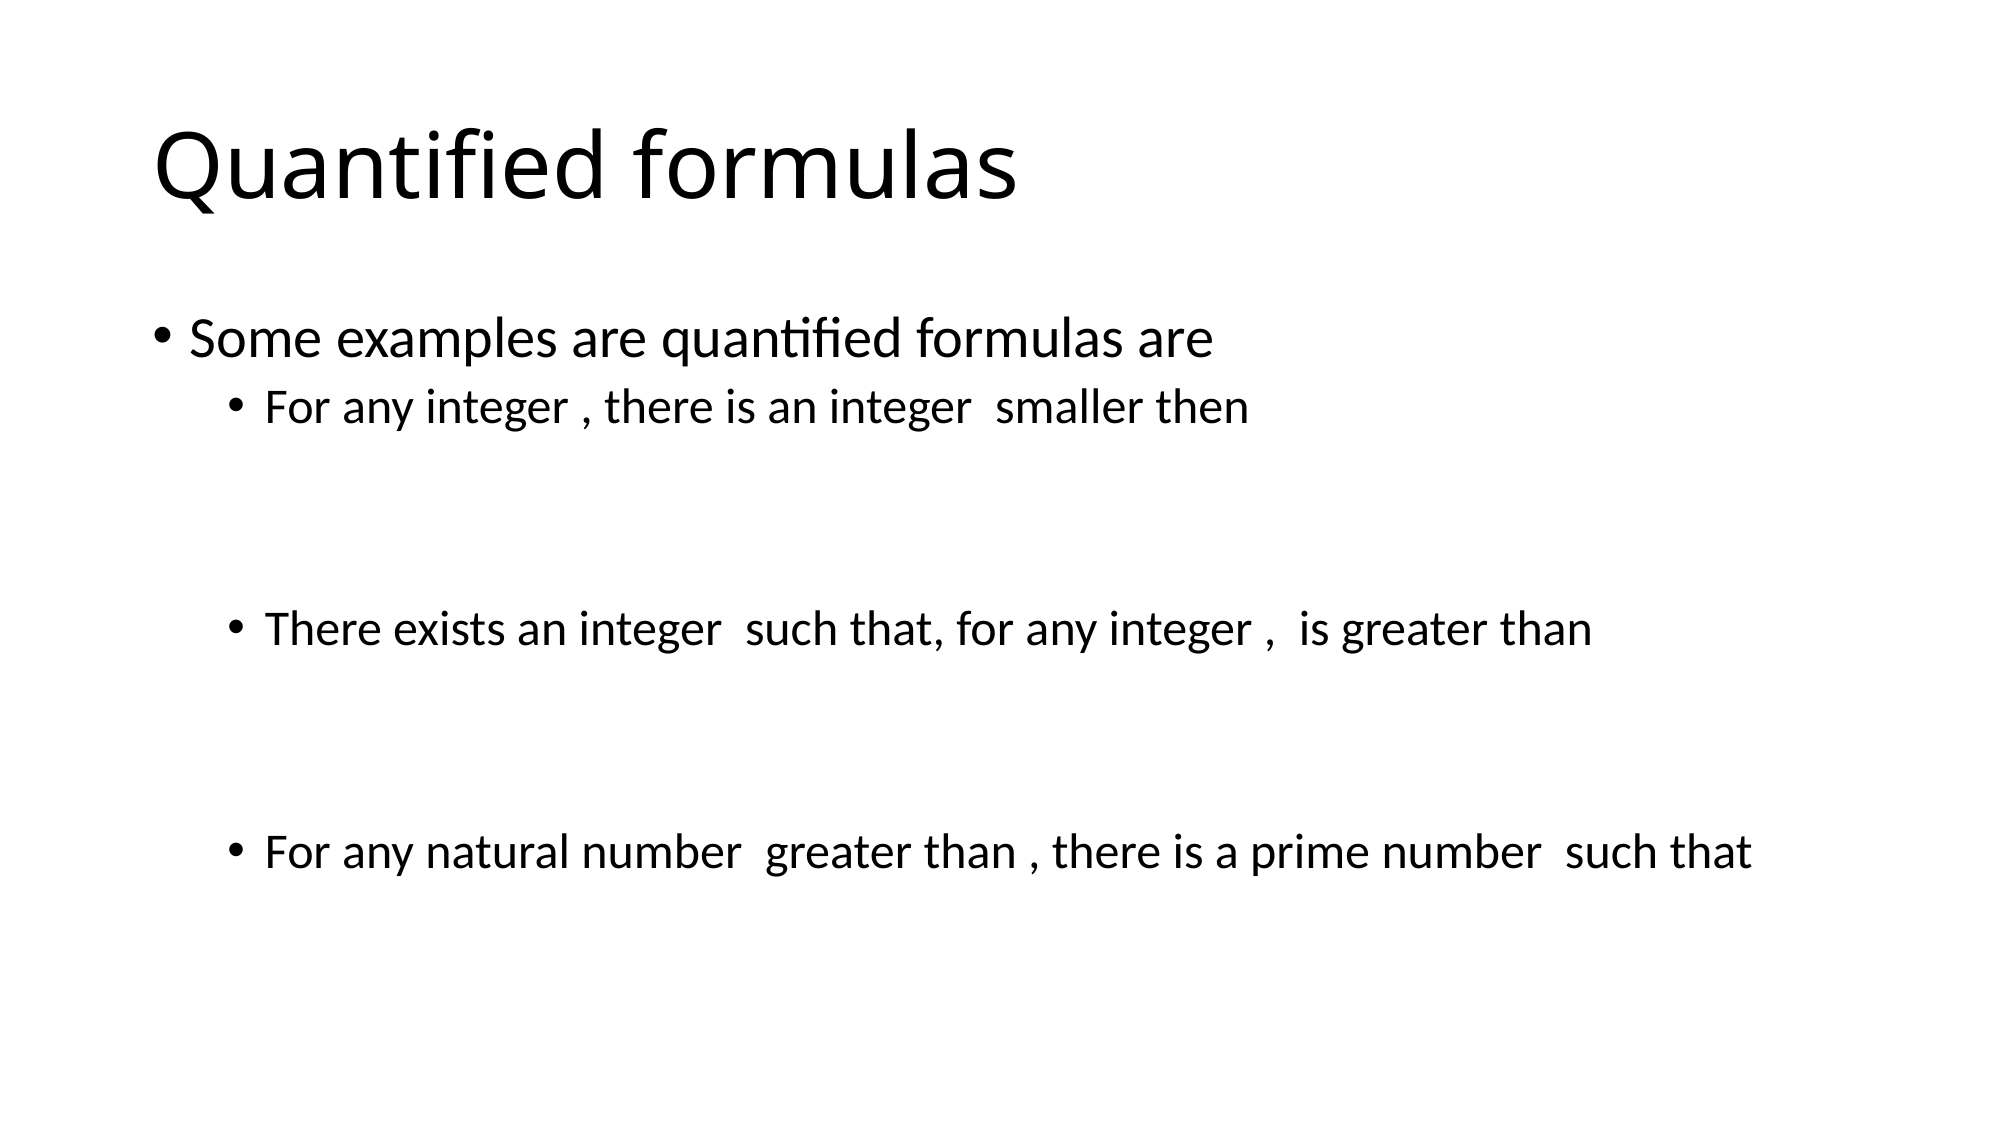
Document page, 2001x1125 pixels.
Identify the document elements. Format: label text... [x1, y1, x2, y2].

title Quantified formulas [137, 59, 1863, 278]
